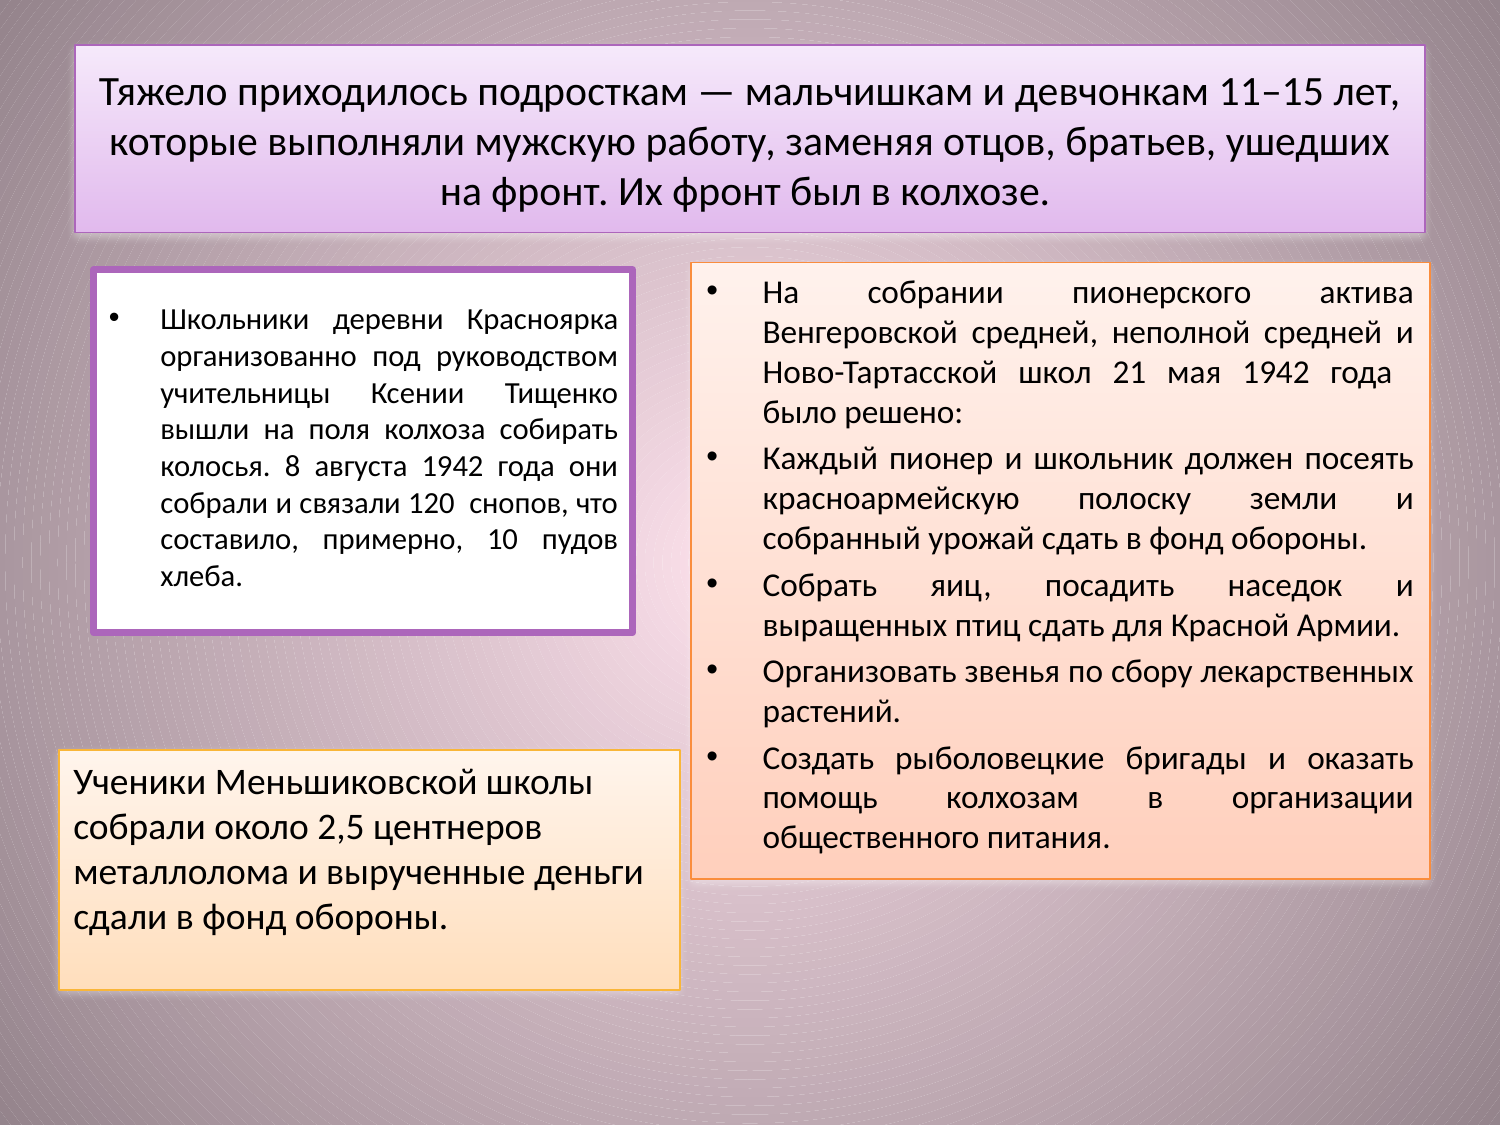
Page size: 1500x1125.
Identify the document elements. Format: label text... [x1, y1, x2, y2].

text_box Ученики Меньшиковской школы собрали около 2,5 центнеров металлолома и вырученные деньги сдали в фонд обороны. [58, 749, 681, 991]
title Тяжело приходилось подросткам — мальчишкам и девчонкам 11–15 лет, которые выполняли мужскую работу, заменяя отцов, братьев, ушедших на фронт. Их фронт был в колхозе. [74, 44, 1426, 233]
list На собрании пионерского актива Венгеровской средней, неполной средней и Ново-Тартасской школ 21 мая 1942 года было решено: Каждый пионер и школьник должен посеять красноармейскую полоску земли и собранный урожай сдать в фонд обороны. Собрать яиц, посадить наседок и выращенных птиц сдать для Красной Армии. Организовать звенья по сбору лекарственных растений. Создать рыболовецкие бригады и оказать помощь колхозам в организации общественного питания. [690, 262, 1431, 880]
list Школьники деревни Красноярка организованно под руководством учительницы Ксении Тищенко вышли на поля колхоза собирать колосья. 8 августа 1942 года они собрали и связали 120 снопов, что составило, примерно, 10 пудов хлеба. [90, 266, 636, 636]
